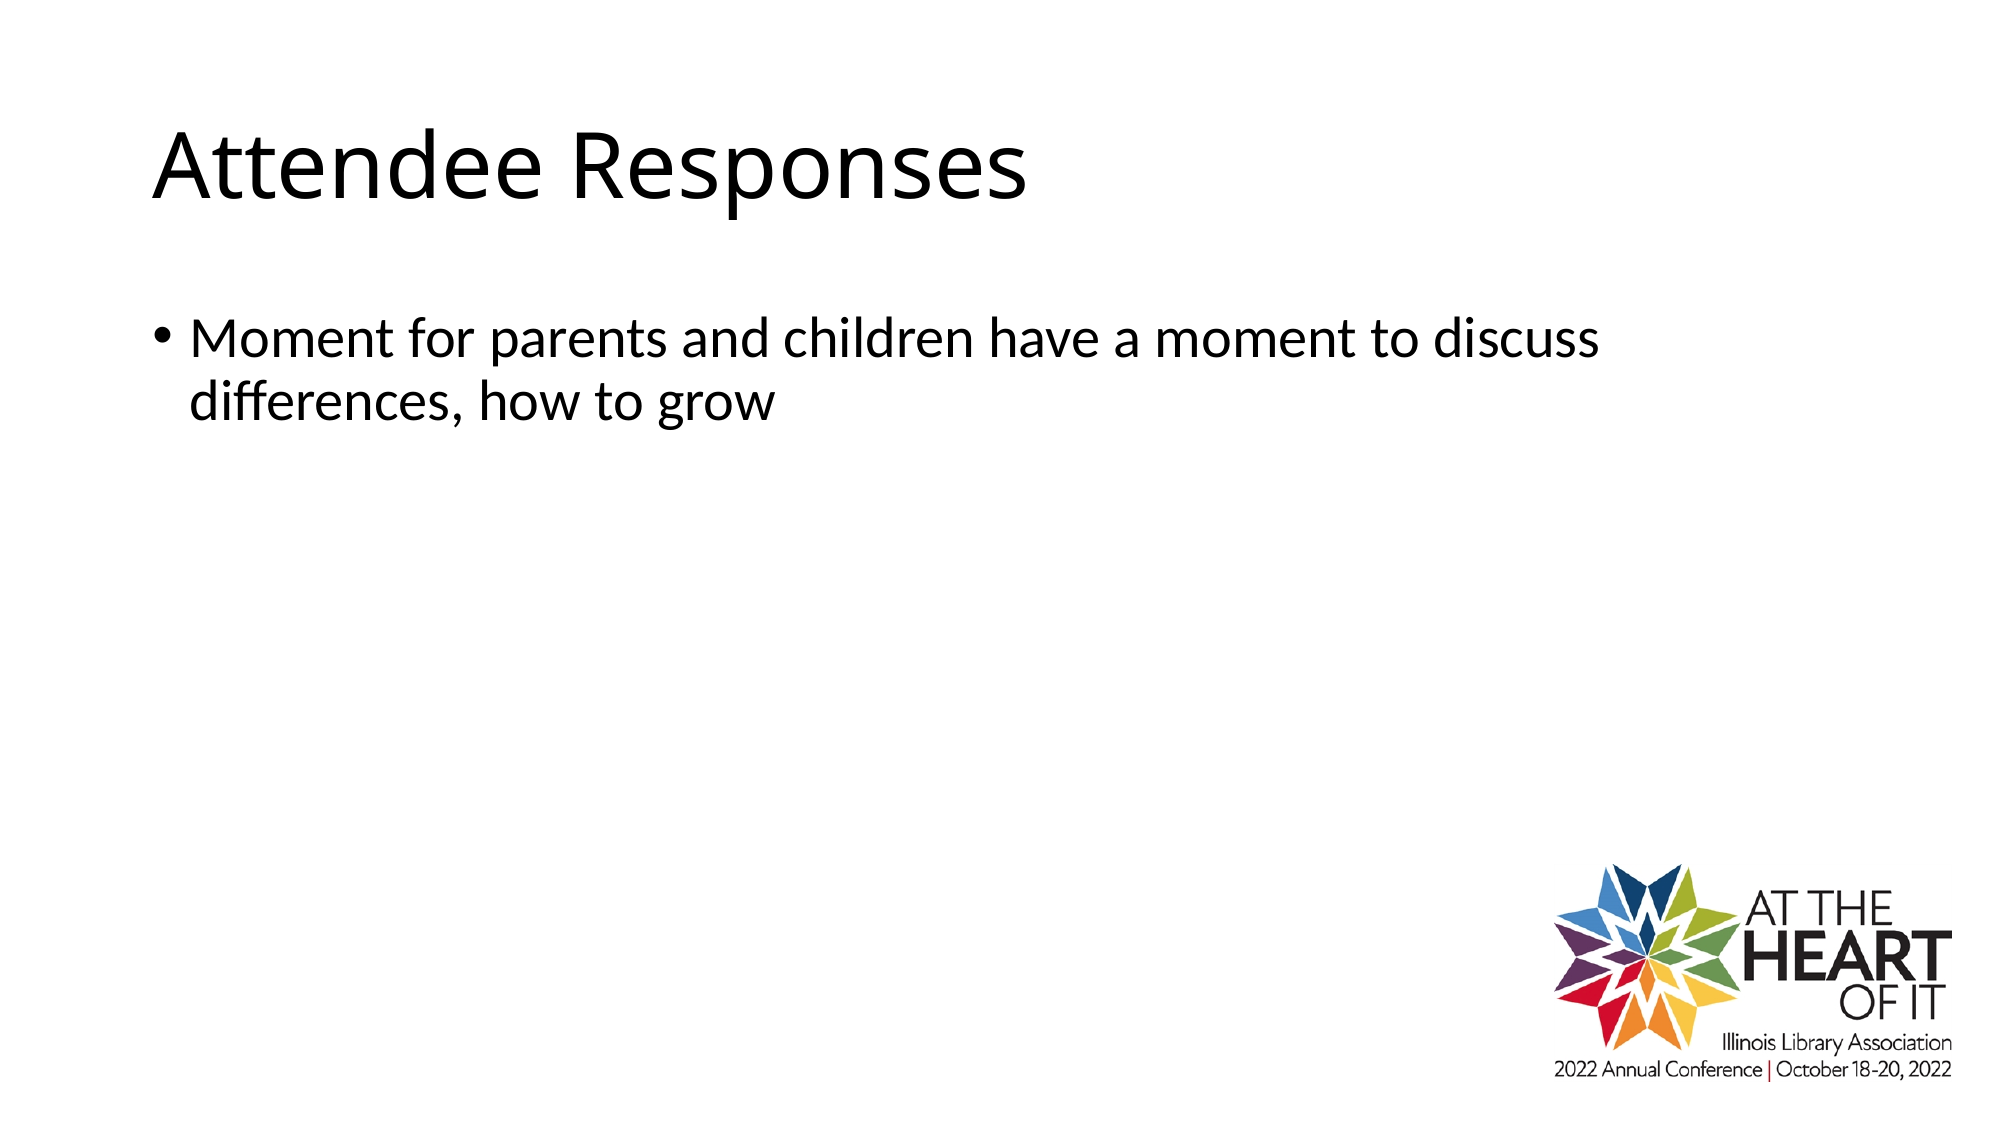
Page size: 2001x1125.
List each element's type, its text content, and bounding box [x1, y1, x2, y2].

list Moment for parents and children have a moment to discuss differences, how to grow [137, 299, 1863, 1014]
picture [1528, 846, 1986, 1092]
title Attendee Responses [137, 59, 1863, 278]
